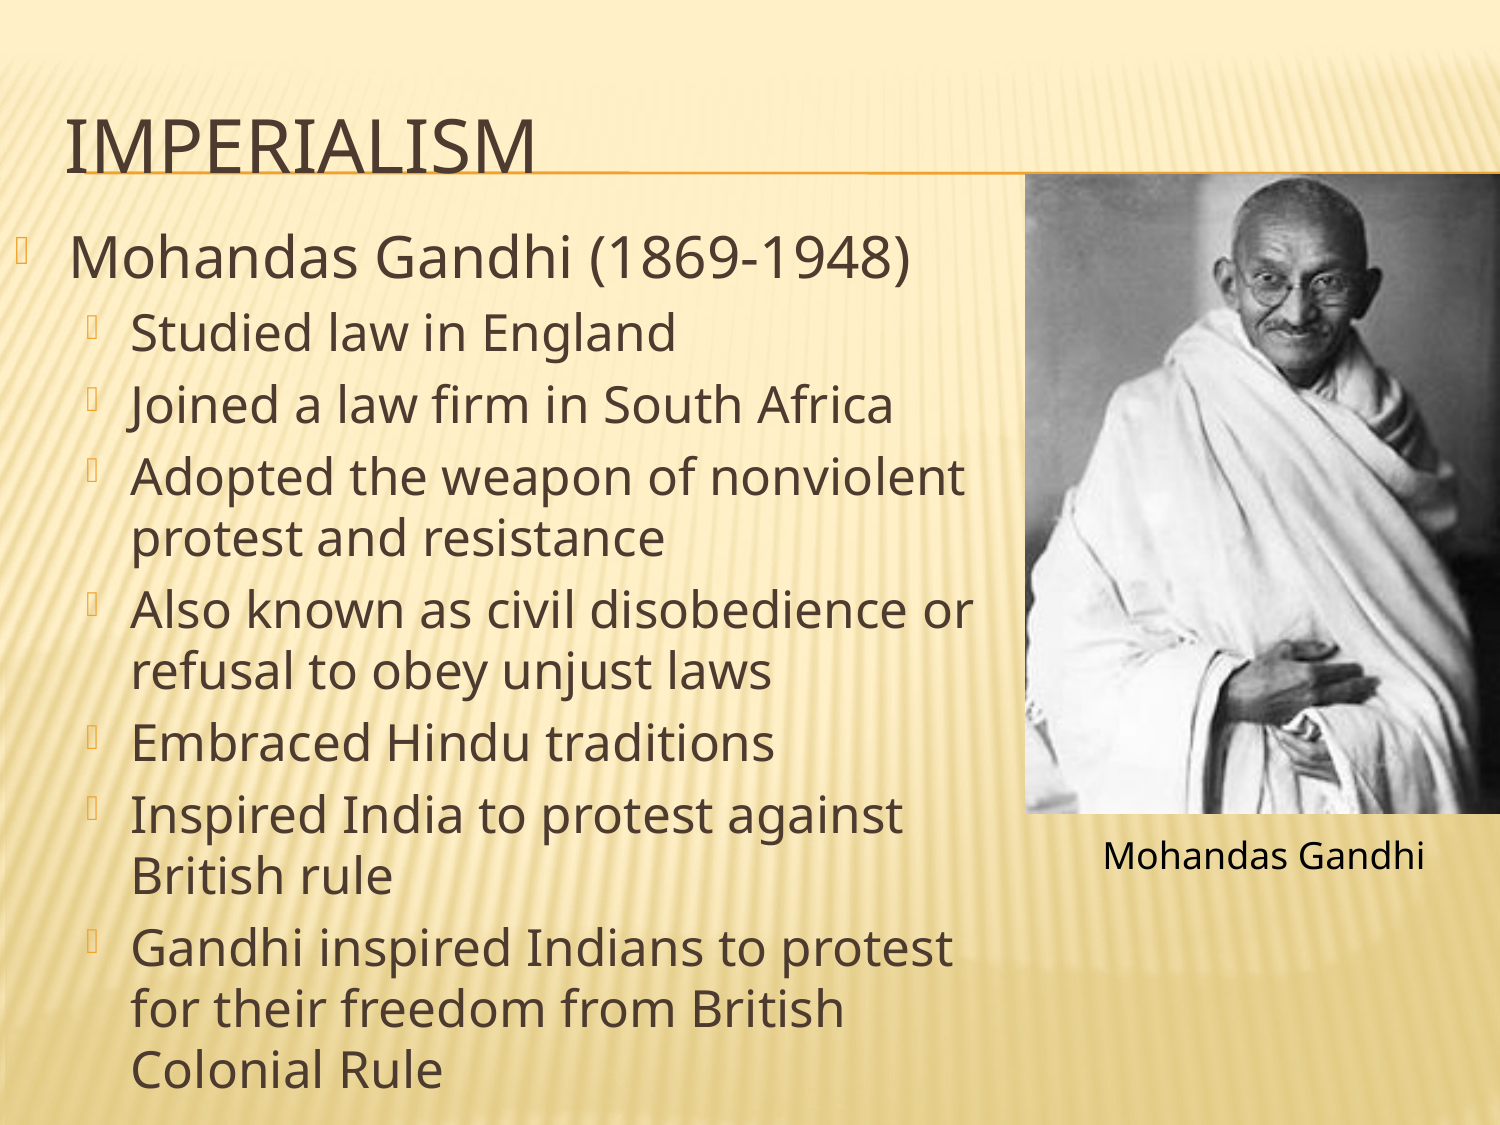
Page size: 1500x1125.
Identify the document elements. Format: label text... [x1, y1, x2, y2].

picture [1024, 174, 1500, 815]
title Imperialism [50, 75, 1475, 213]
text_box Mohandas Gandhi [1087, 829, 1500, 885]
list Mohandas Gandhi (1869-1948) Studied law in England Joined a law firm in South Africa Adopted the weapon of nonviolent protest and resistance Also known as civil disobedience or refusal to obey unjust laws Embraced Hindu traditions Inspired India to protest against British rule Gandhi inspired Indians to protest for their freedom from British Colonial Rule [0, 212, 1000, 1125]
